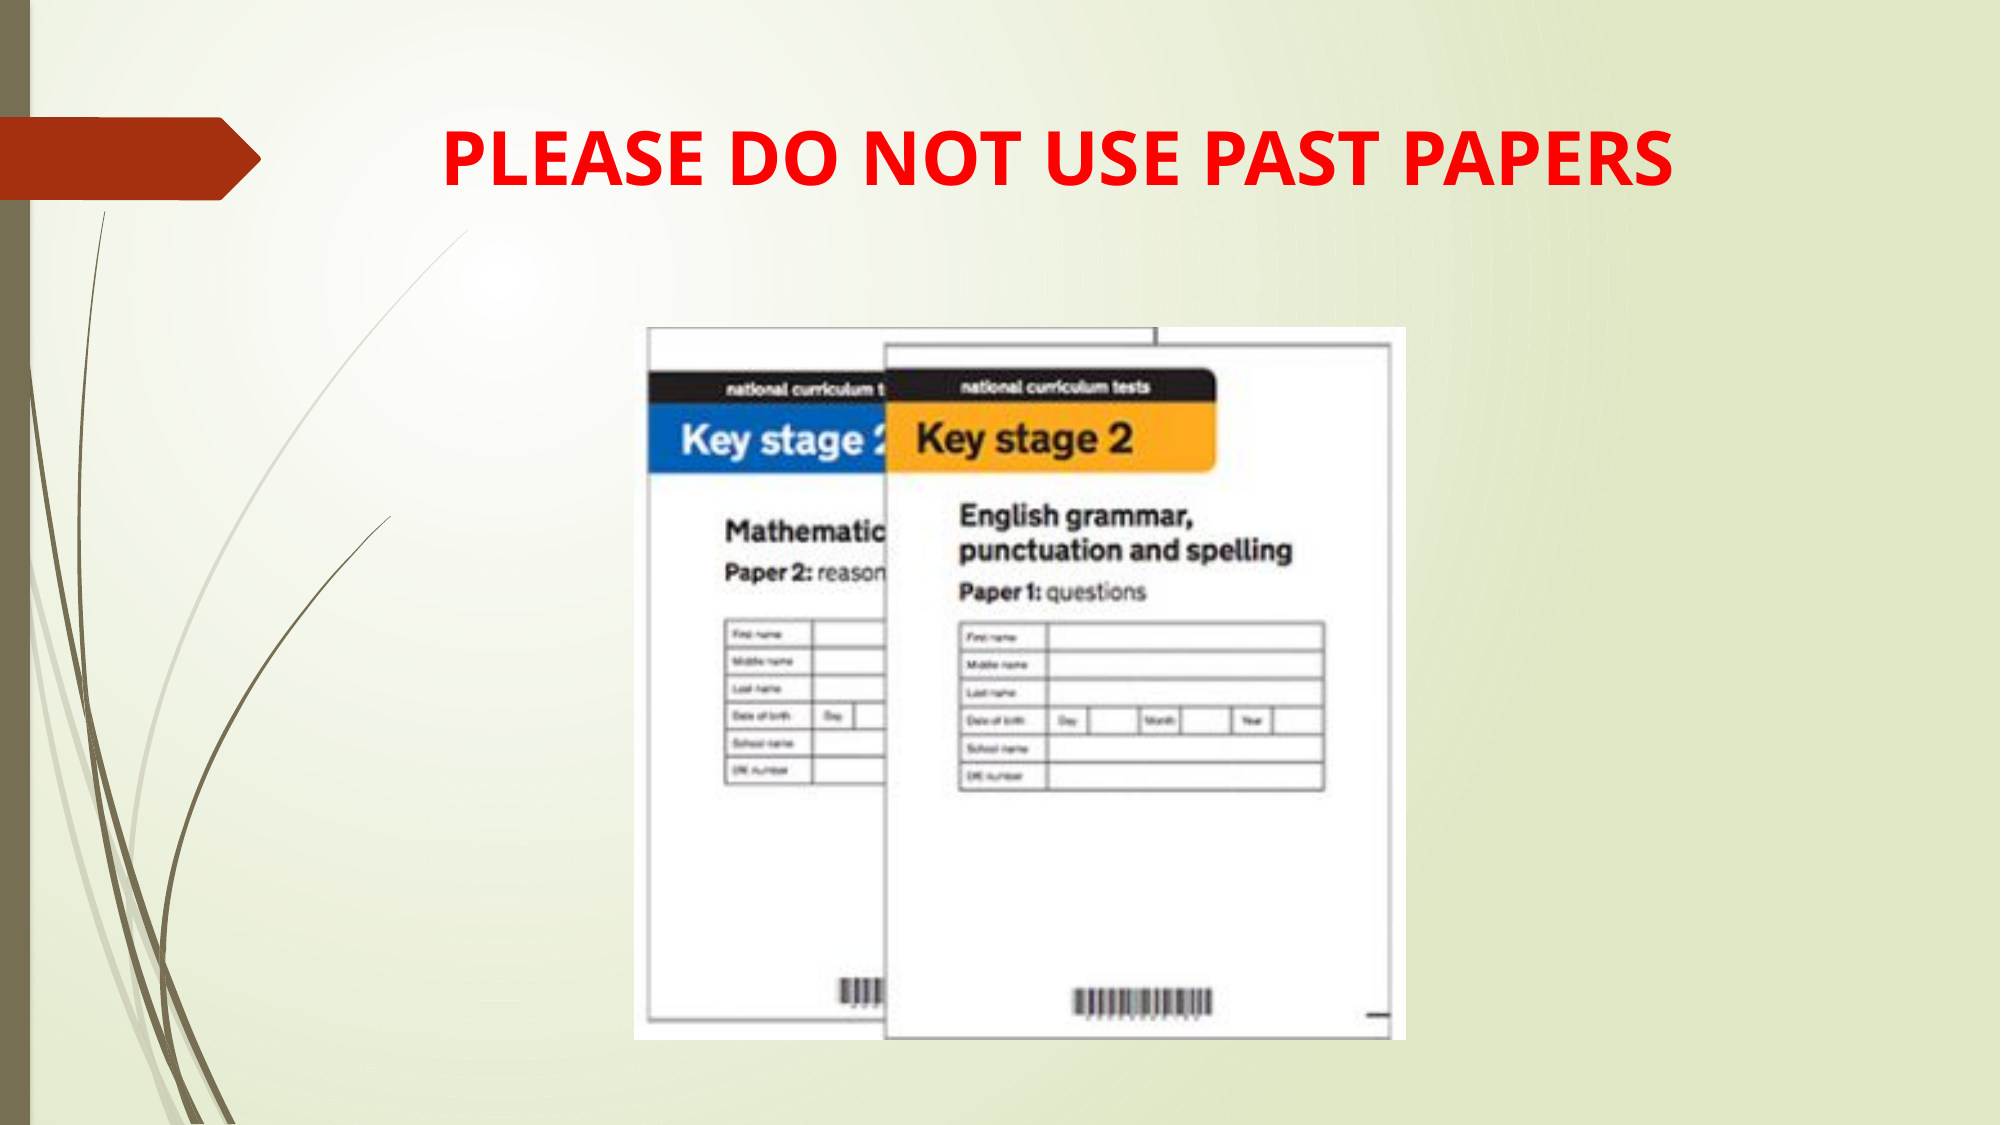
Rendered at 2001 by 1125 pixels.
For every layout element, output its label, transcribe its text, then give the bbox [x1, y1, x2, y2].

picture [634, 326, 1407, 1040]
title PLEASE DO NOT USE PAST PAPERS [425, 102, 1888, 313]
